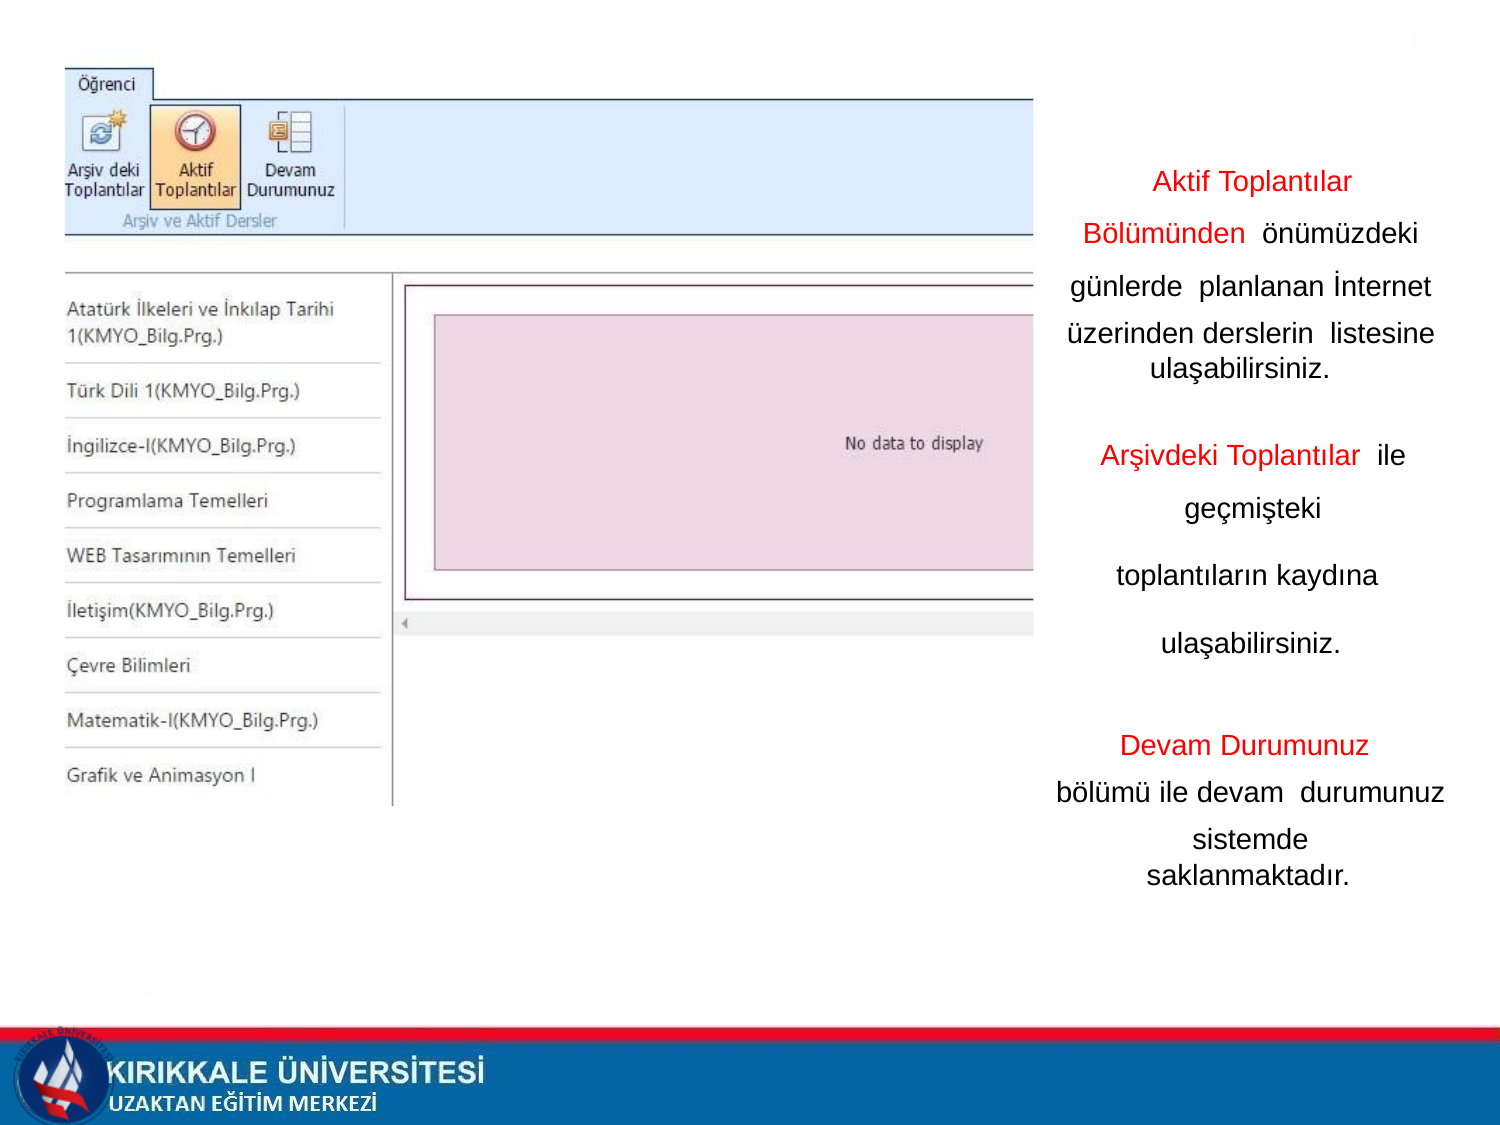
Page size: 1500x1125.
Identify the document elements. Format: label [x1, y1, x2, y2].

picture [11, 1024, 119, 1125]
text_box [0, 0, 1500, 1125]
